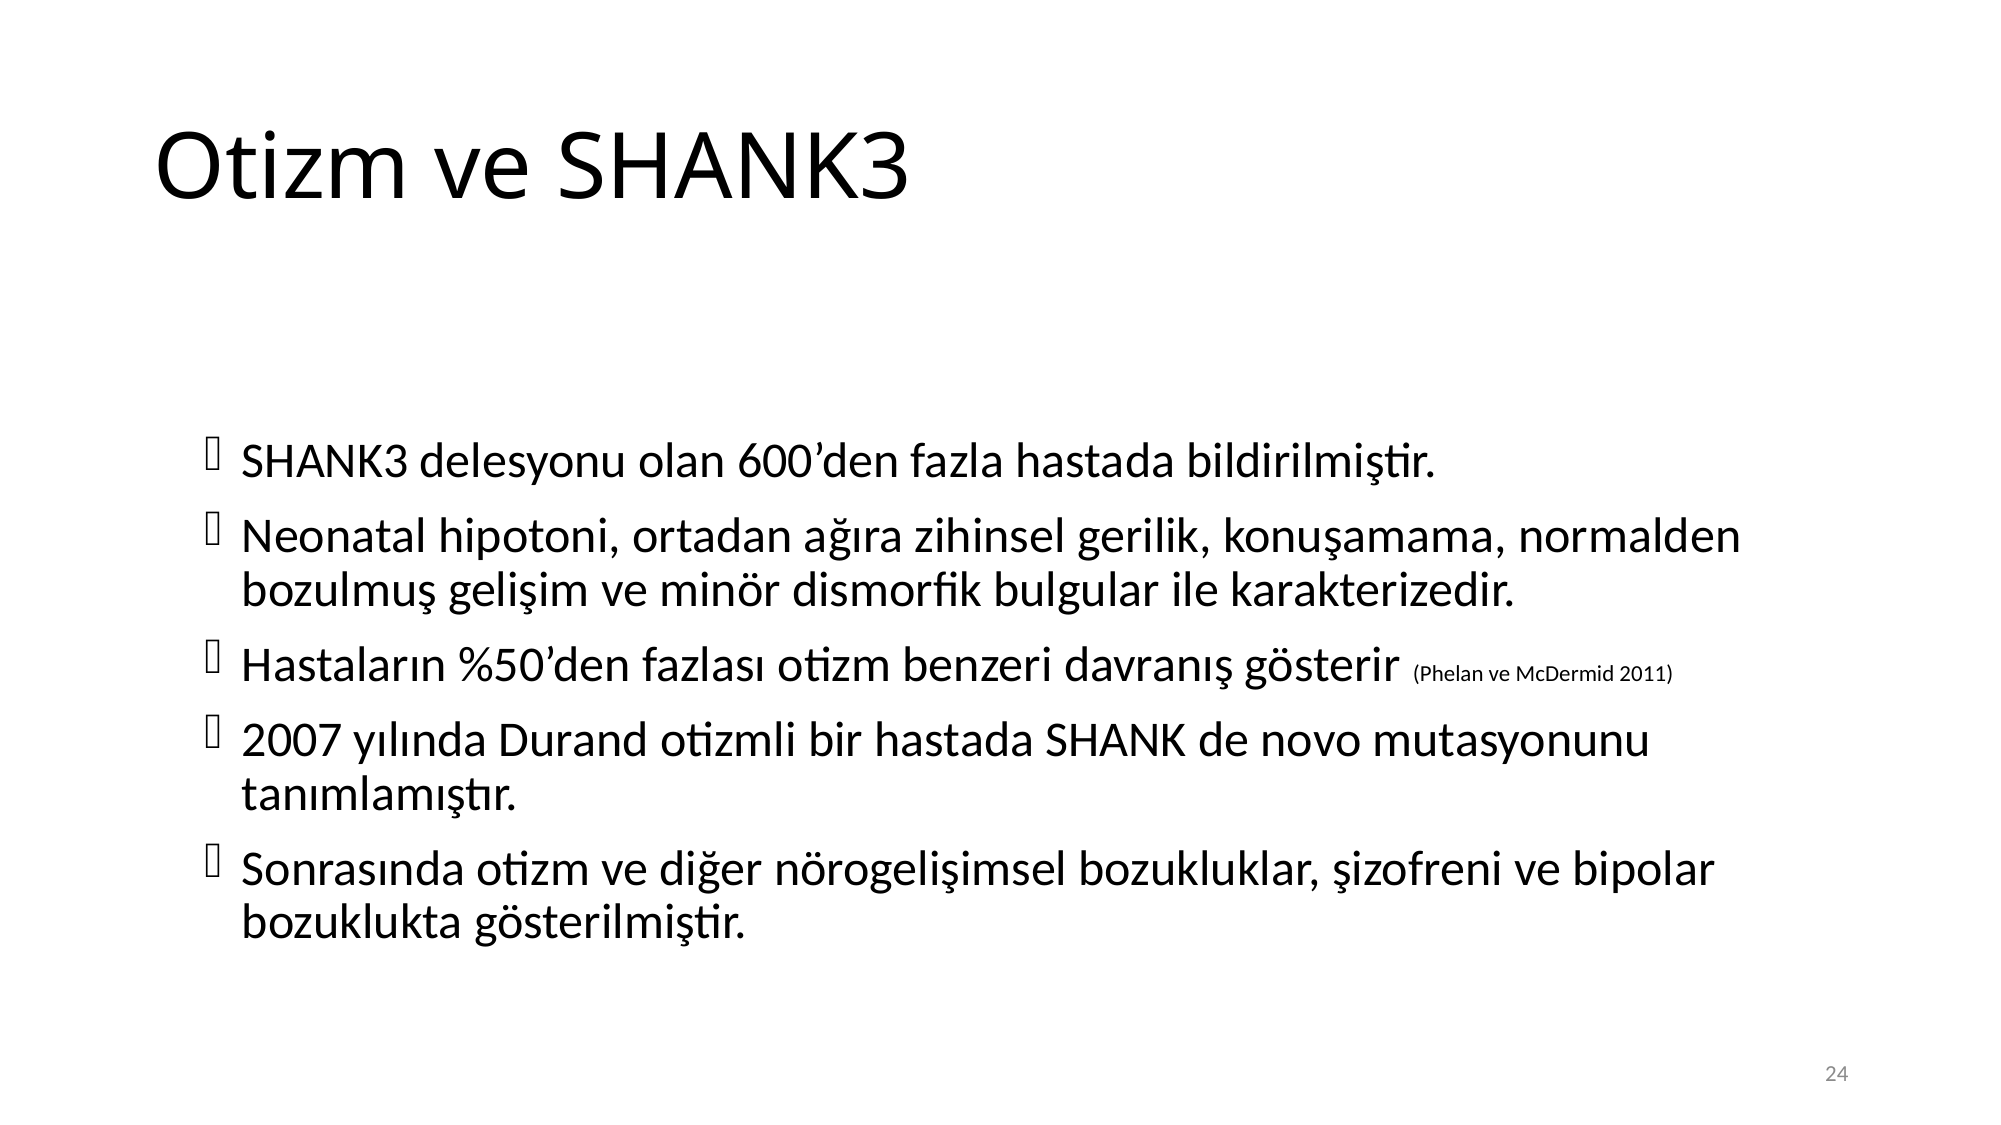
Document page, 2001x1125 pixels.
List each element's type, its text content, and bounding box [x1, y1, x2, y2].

slide_number 24 [1413, 1042, 1864, 1103]
list SHANK3 delesyonu olan 600’den fazla hastada bildirilmiştir. Neonatal hipotoni, ortadan ağıra zihinsel gerilik, konuşamama, normalden bozulmuş gelişim ve minör dismorfik bulgular ile karakterizedir. Hastaların %50’den fazlası otizm benzeri davranış gösterir (Phelan ve McDermid 2011) 2007 yılında Durand otizmli bir hastada SHANK de novo mutasyonunu tanımlamıştır. Sonrasında otizm ve diğer nörogelişimsel bozukluklar, şizofreni ve bipolar bozuklukta gösterilmiştir. [189, 427, 1916, 988]
title Otizm ve SHANK3 [138, 60, 1864, 278]
